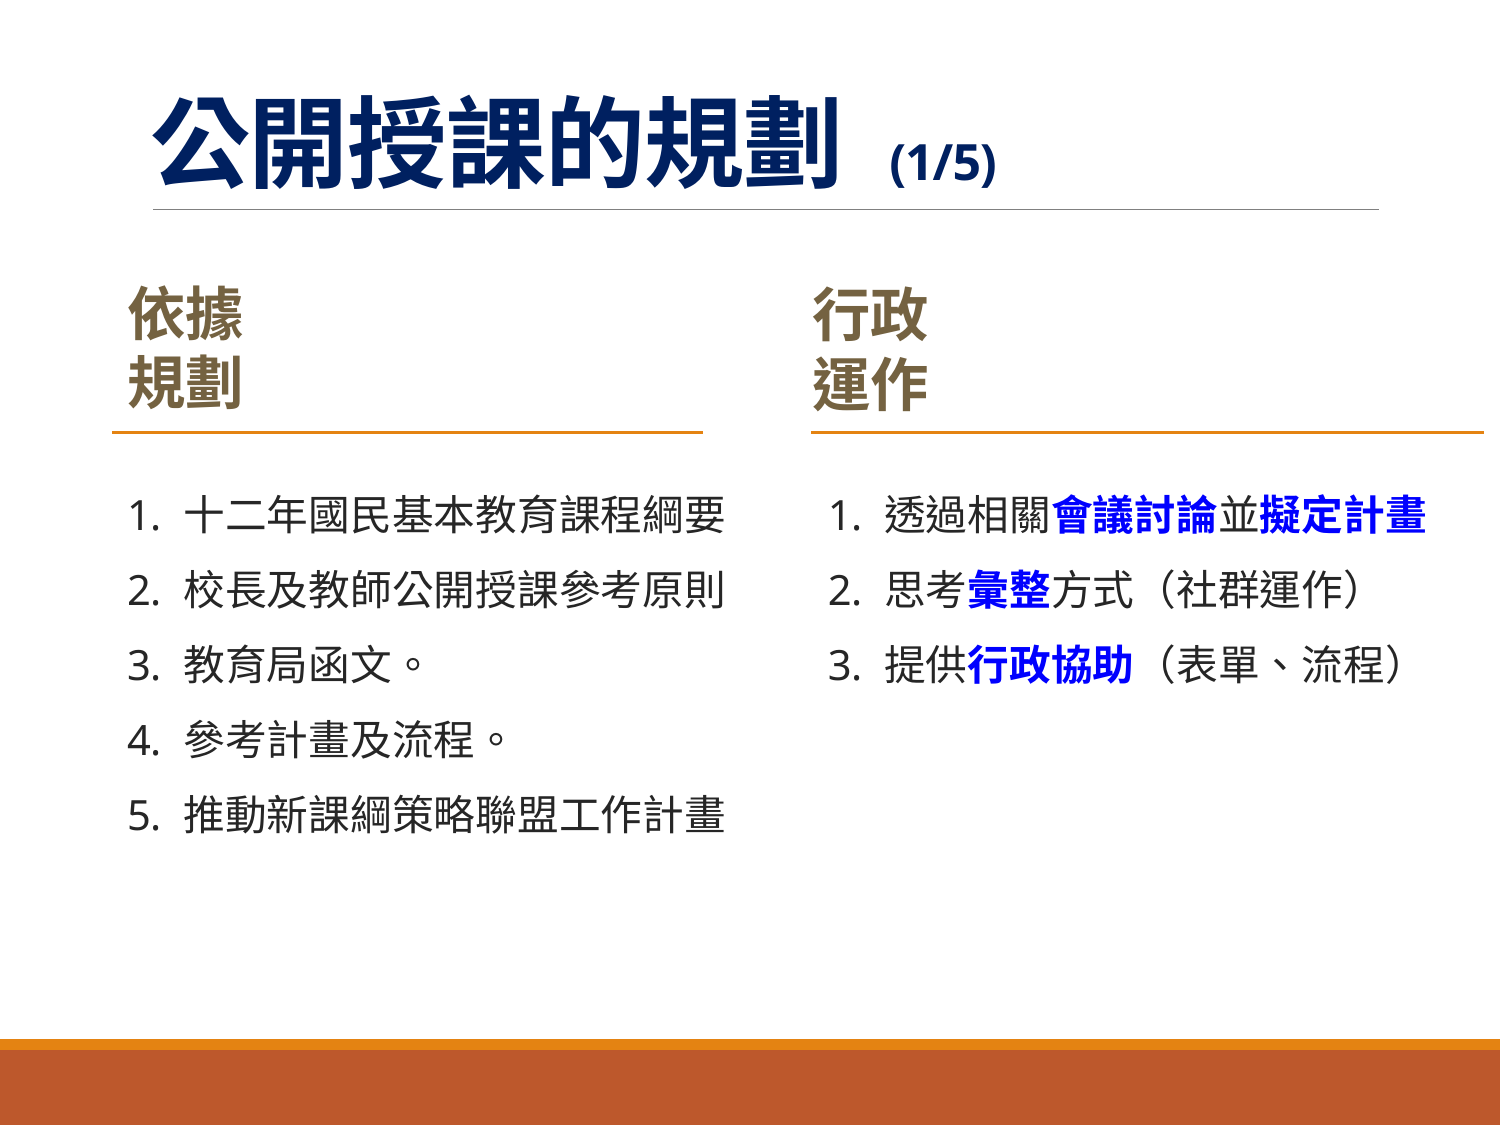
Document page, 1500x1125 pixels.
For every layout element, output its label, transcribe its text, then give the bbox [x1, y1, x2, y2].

title 公開授課的規劃 (1/5) [135, 47, 1373, 209]
text_box 行政運作 [797, 270, 952, 433]
list 依據 規劃 [112, 269, 267, 431]
text_box 透過相關會議討論並擬定計畫 思考彙整方式（社群運作） 提供行政協助（表單、流程） [813, 455, 1477, 696]
text_box 十二年國民基本教育課程綱要 校長及教師公開授課參考原則 教育局函文。 參考計畫及流程。 推動新課綱策略聯盟工作計畫 [112, 455, 776, 846]
